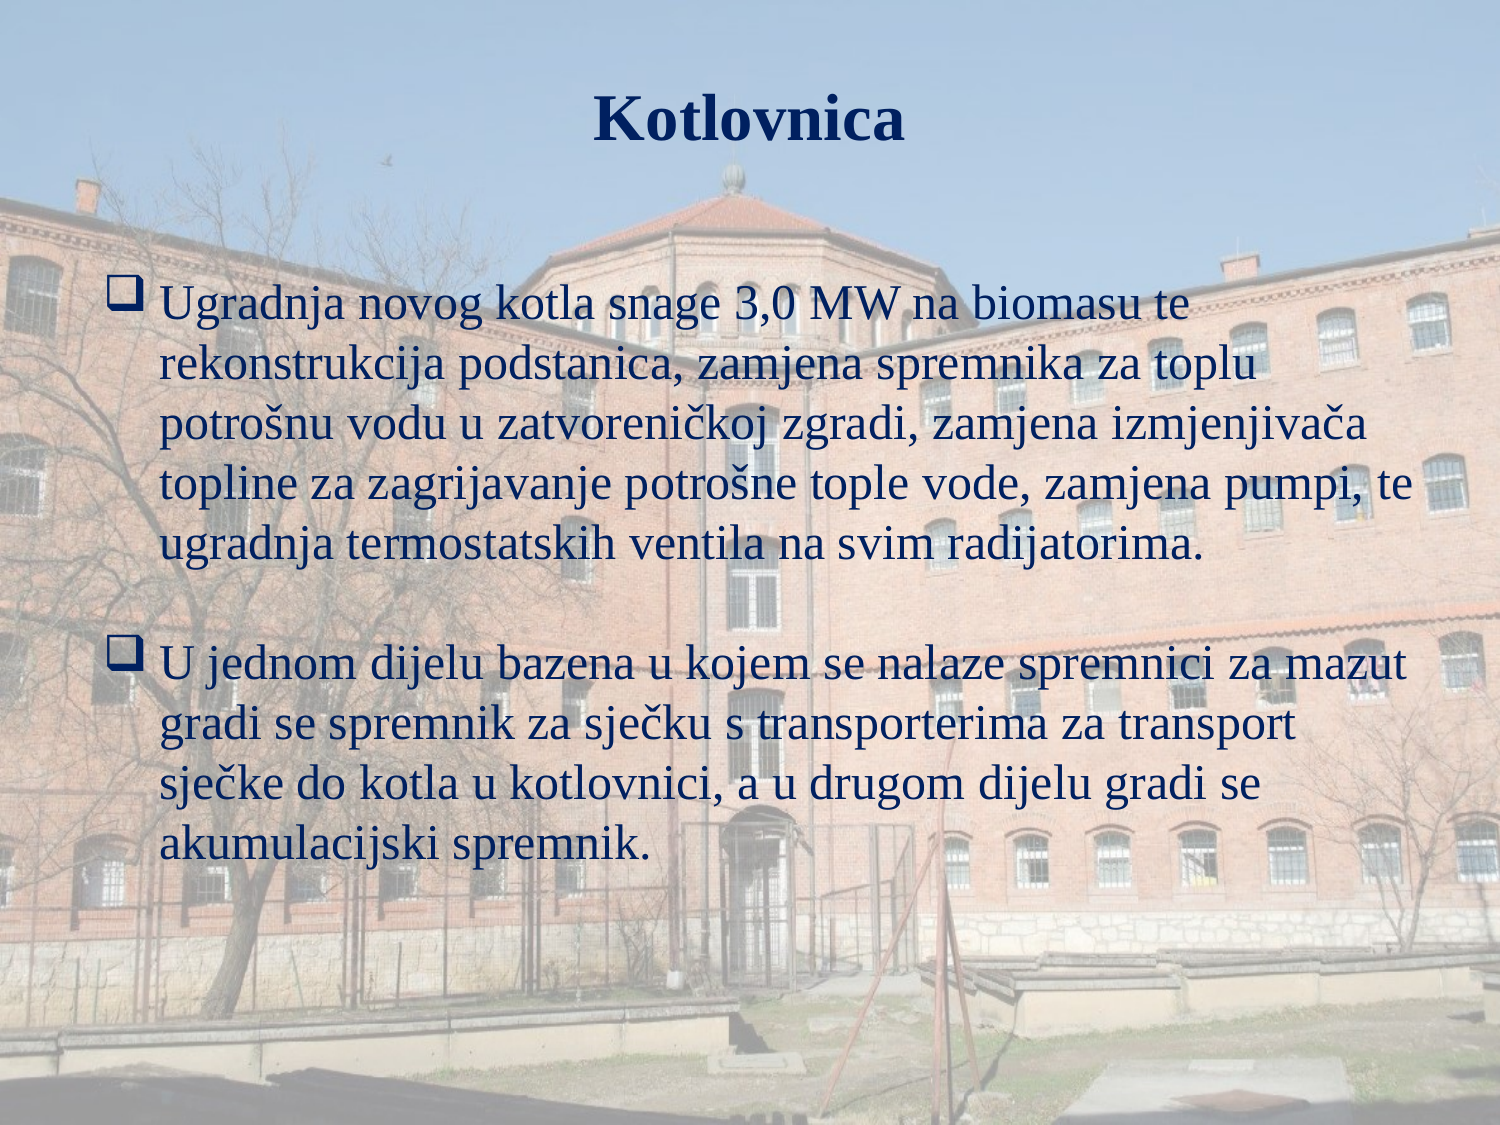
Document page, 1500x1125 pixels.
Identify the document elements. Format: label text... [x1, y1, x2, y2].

text_box Ugradnja novog kotla snage 3,0 MW na biomasu te rekonstrukcija podstanica, zamjena spremnika za toplu potrošnu vodu u zatvoreničkoj zgradi, zamjena izmjenjivača topline za zagrijavanje potrošne tople vode, zamjena pumpi, te ugradnja termostatskih ventila na svim radijatorima. U jednom dijelu bazena u kojem se nalaze spremnici za mazut gradi se spremnik za sječku s transporterima za transport sječke do kotla u kotlovnici, a u drugom dijelu gradi se akumulacijski spremnik. [88, 261, 1436, 877]
text_box Kotlovnica [248, 78, 1252, 149]
picture [0, 0, 1500, 1125]
